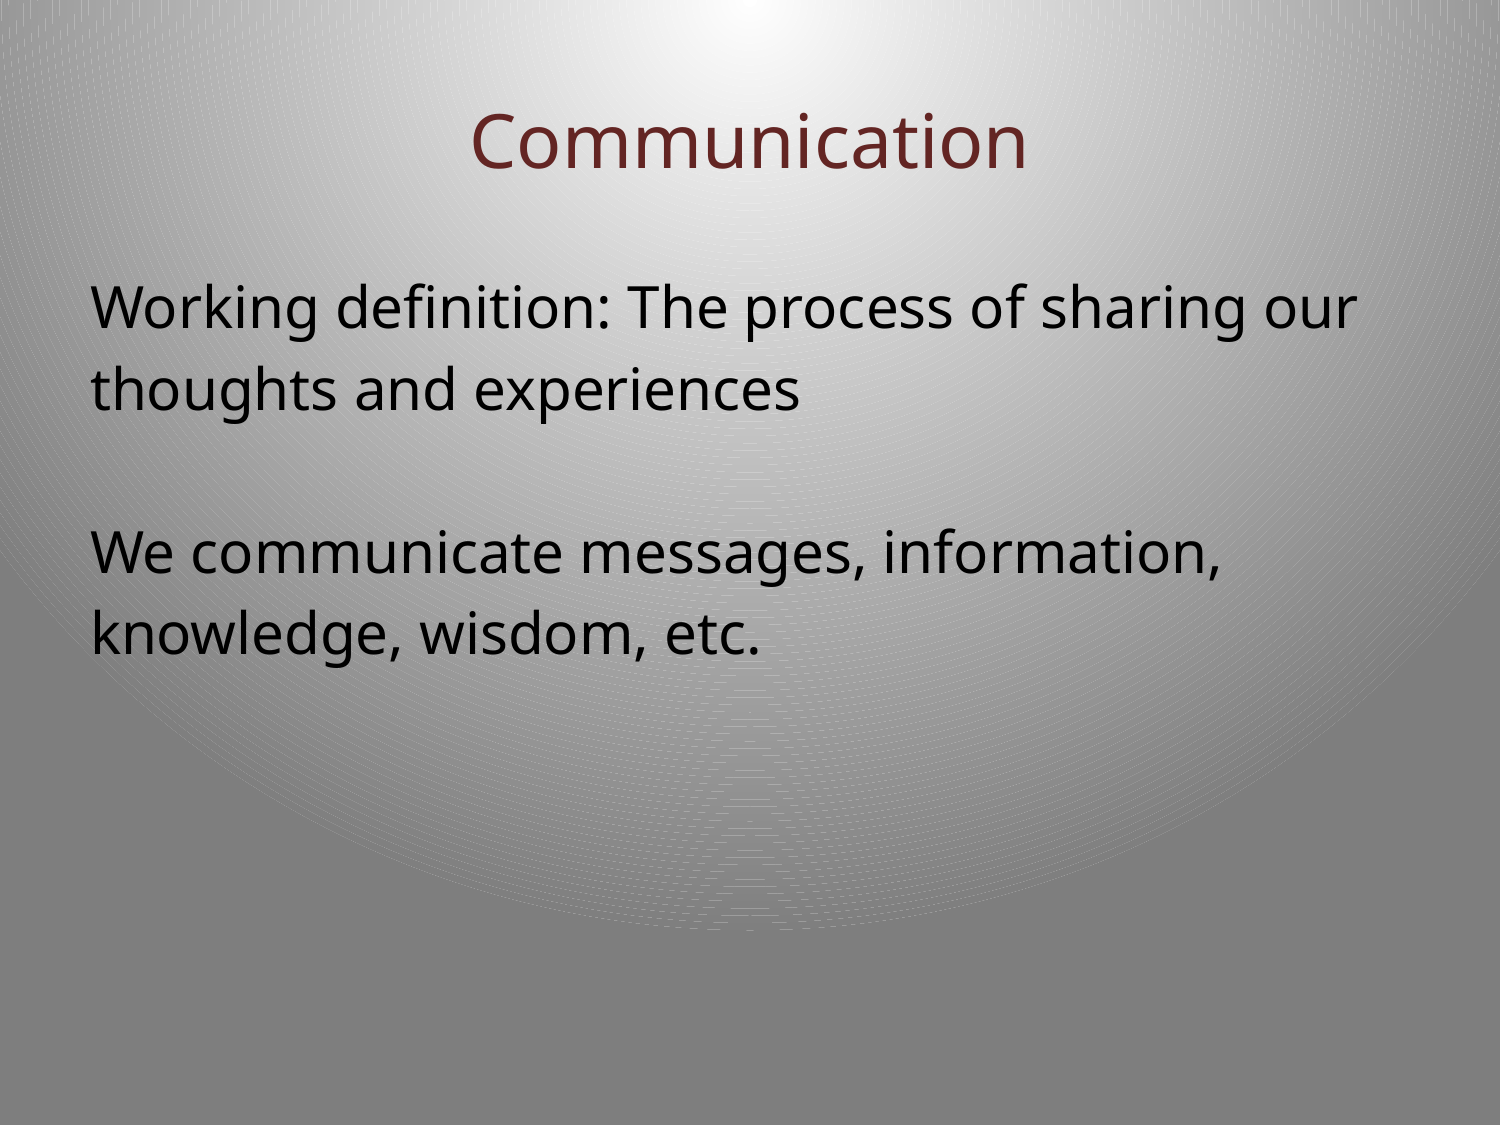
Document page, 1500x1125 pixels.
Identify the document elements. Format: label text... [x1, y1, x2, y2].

list Working definition: The process of sharing our thoughts and experiences We communicate messages, information, knowledge, wisdom, etc. [74, 262, 1426, 1006]
title Communication [74, 44, 1426, 233]
